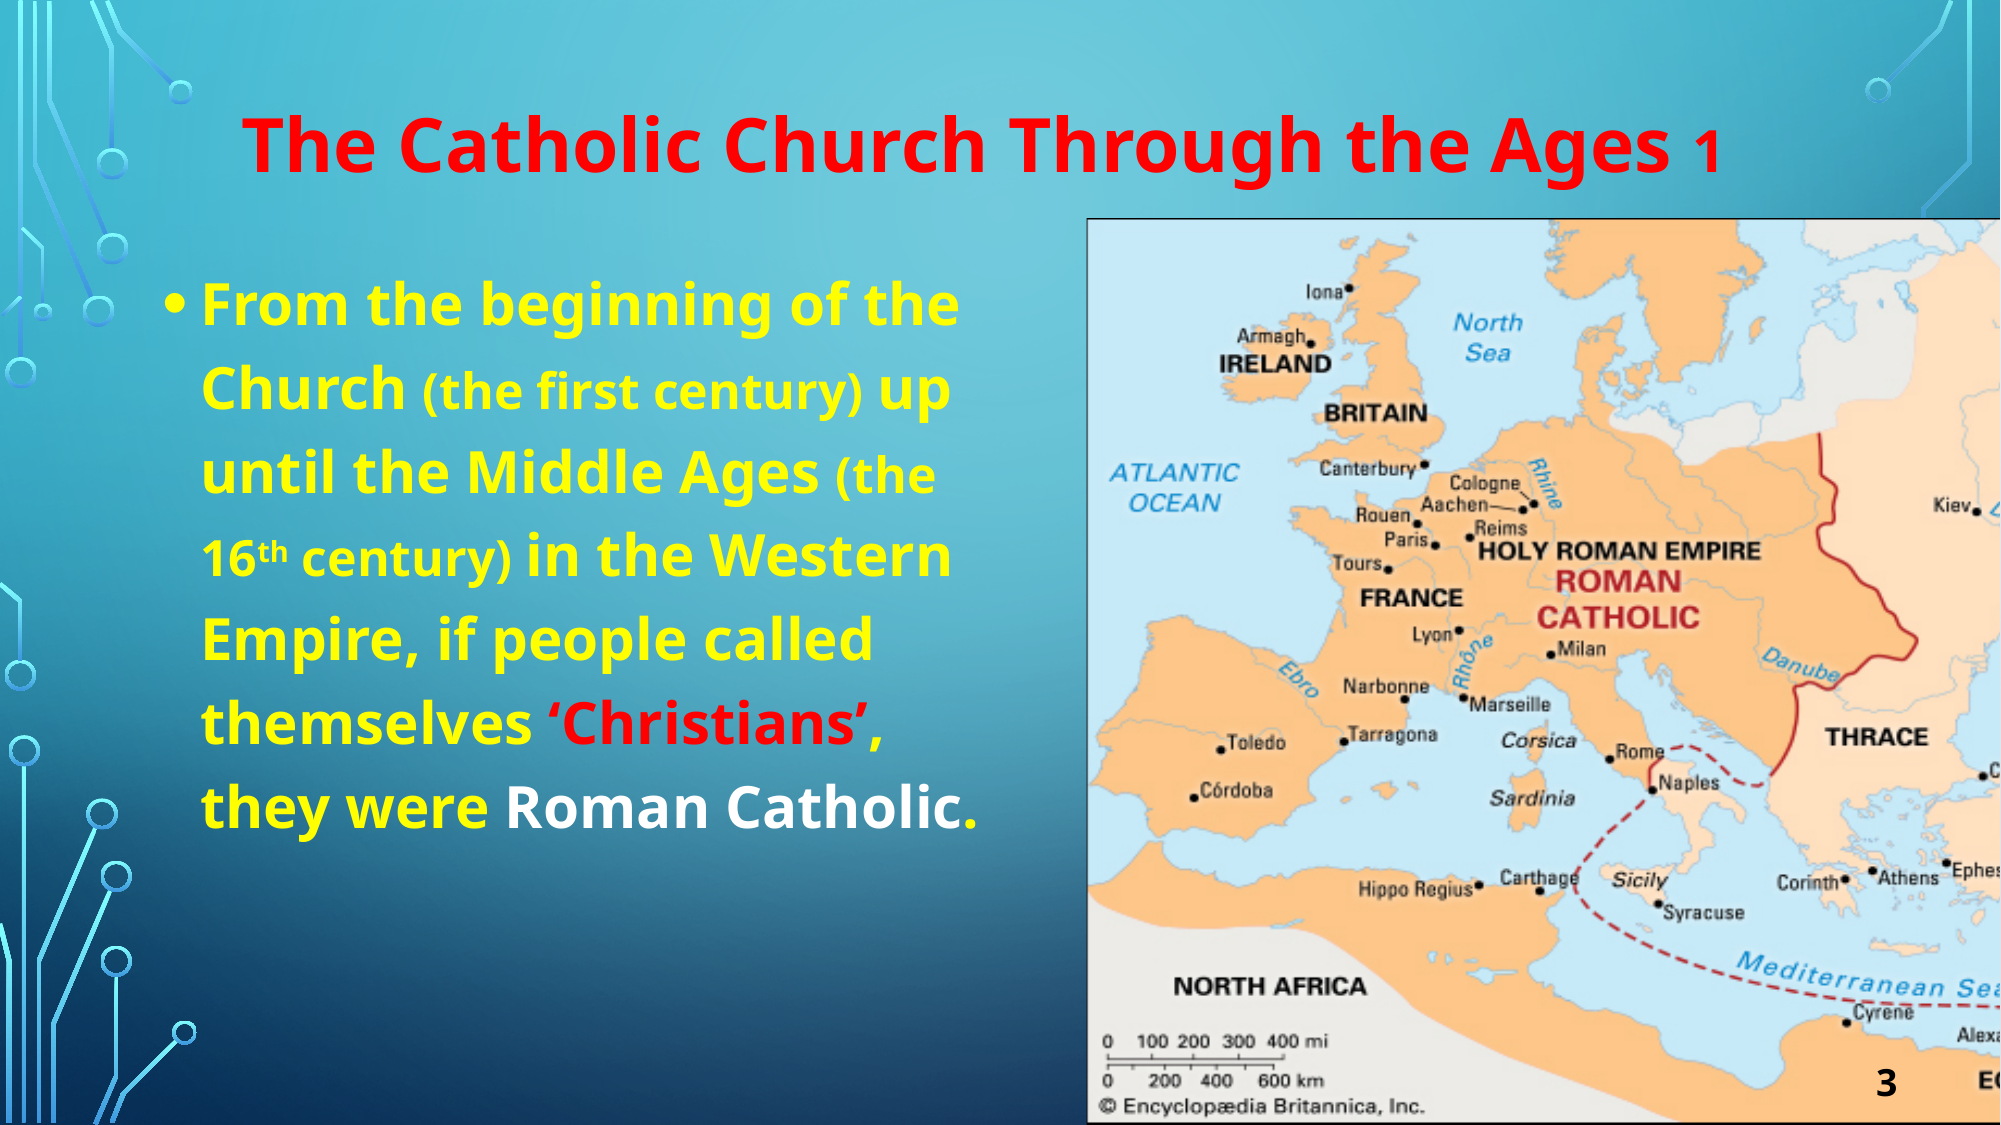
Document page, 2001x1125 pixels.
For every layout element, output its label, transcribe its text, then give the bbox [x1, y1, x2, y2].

picture [1086, 218, 2000, 1125]
list From the beginning of the Church (the first century) up until the Middle Ages (the 16th century) in the Western Empire, if people called themselves ‘Christians’, they were Roman Catholic. [147, 245, 1040, 882]
title The Catholic Church Through the Ages 1 [187, 50, 1813, 246]
